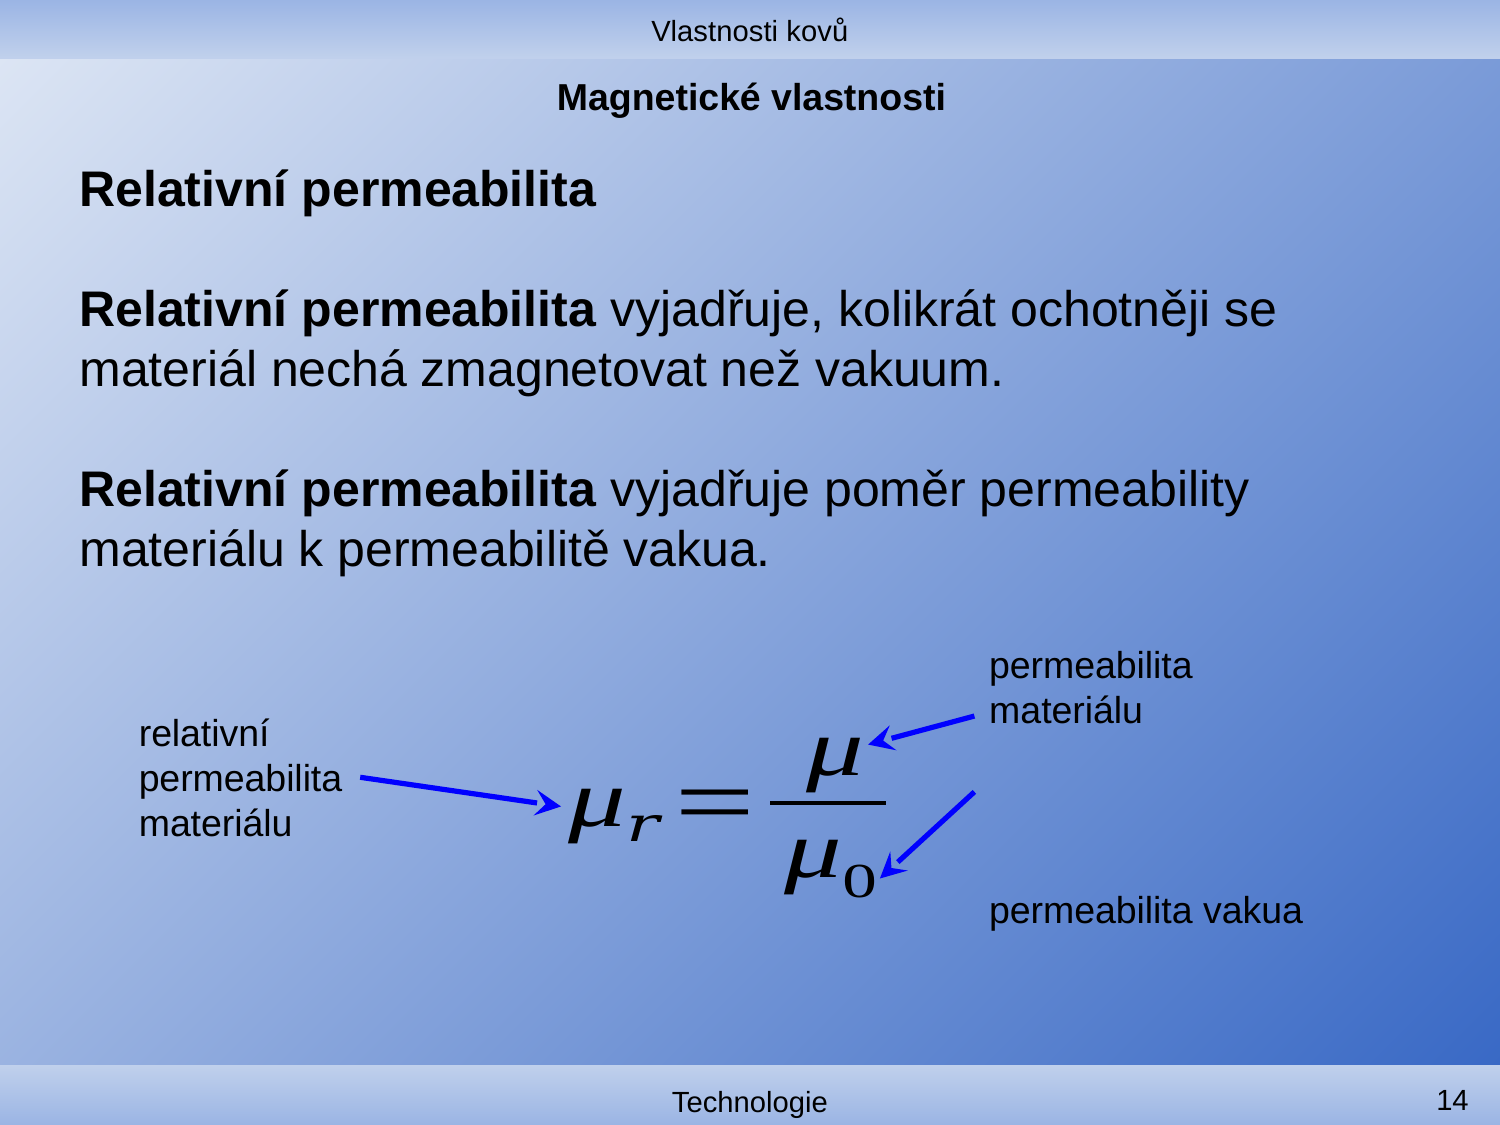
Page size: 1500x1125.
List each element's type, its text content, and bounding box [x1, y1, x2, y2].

title Magnetické vlastnosti [76, 65, 1427, 127]
text_box Relativní permeabilita Relativní permeabilita vyjadřuje, kolikrát ochotněji se materiál nechá zmagnetovat než vakuum. Relativní permeabilita vyjadřuje poměr permeability materiálu k permeabilitě vakua. [64, 148, 1459, 584]
slide_number 14 [1399, 1063, 1484, 1124]
slide_number Vlastnosti kovů [0, 0, 1500, 59]
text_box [359, 777, 562, 807]
text_box permeabilita vakua [974, 878, 1424, 939]
text_box relativní permeabilita materiálu [123, 701, 491, 852]
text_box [879, 791, 975, 879]
text_box permeabilita materiálu [974, 633, 1276, 739]
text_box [867, 715, 975, 745]
footer Technologie [0, 1065, 1500, 1125]
